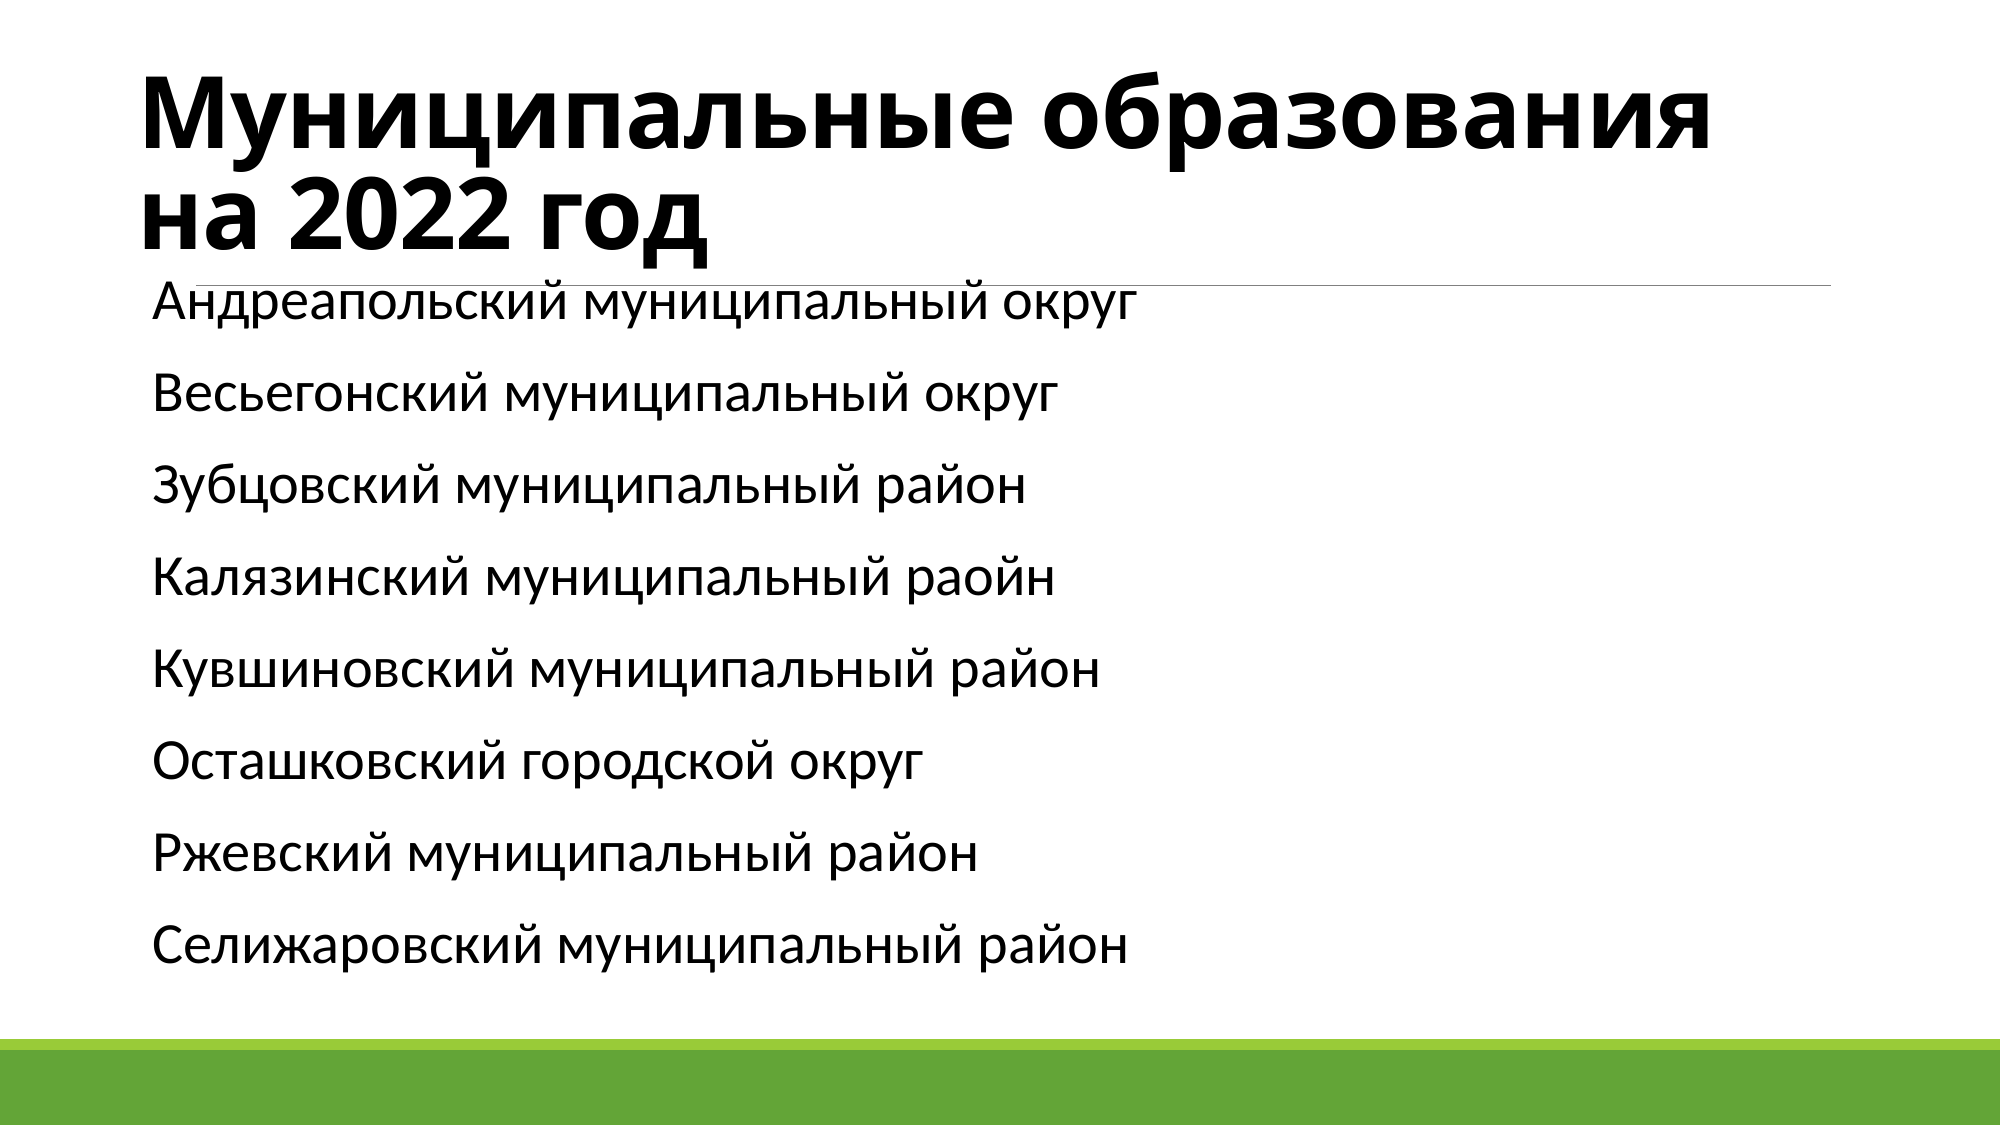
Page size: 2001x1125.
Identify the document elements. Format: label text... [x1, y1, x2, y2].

title Муниципальные образования на 2022 год [137, 59, 1863, 263]
subtitle Андреапольский муниципальный округ Весьегонский муниципальный округ Зубцовский муниципальный район Калязинский муниципальный раойн Кувшиновский муниципальный район Осташковский городской округ Ржевский муниципальный район Селижаровский муниципальный район [137, 263, 1863, 1075]
